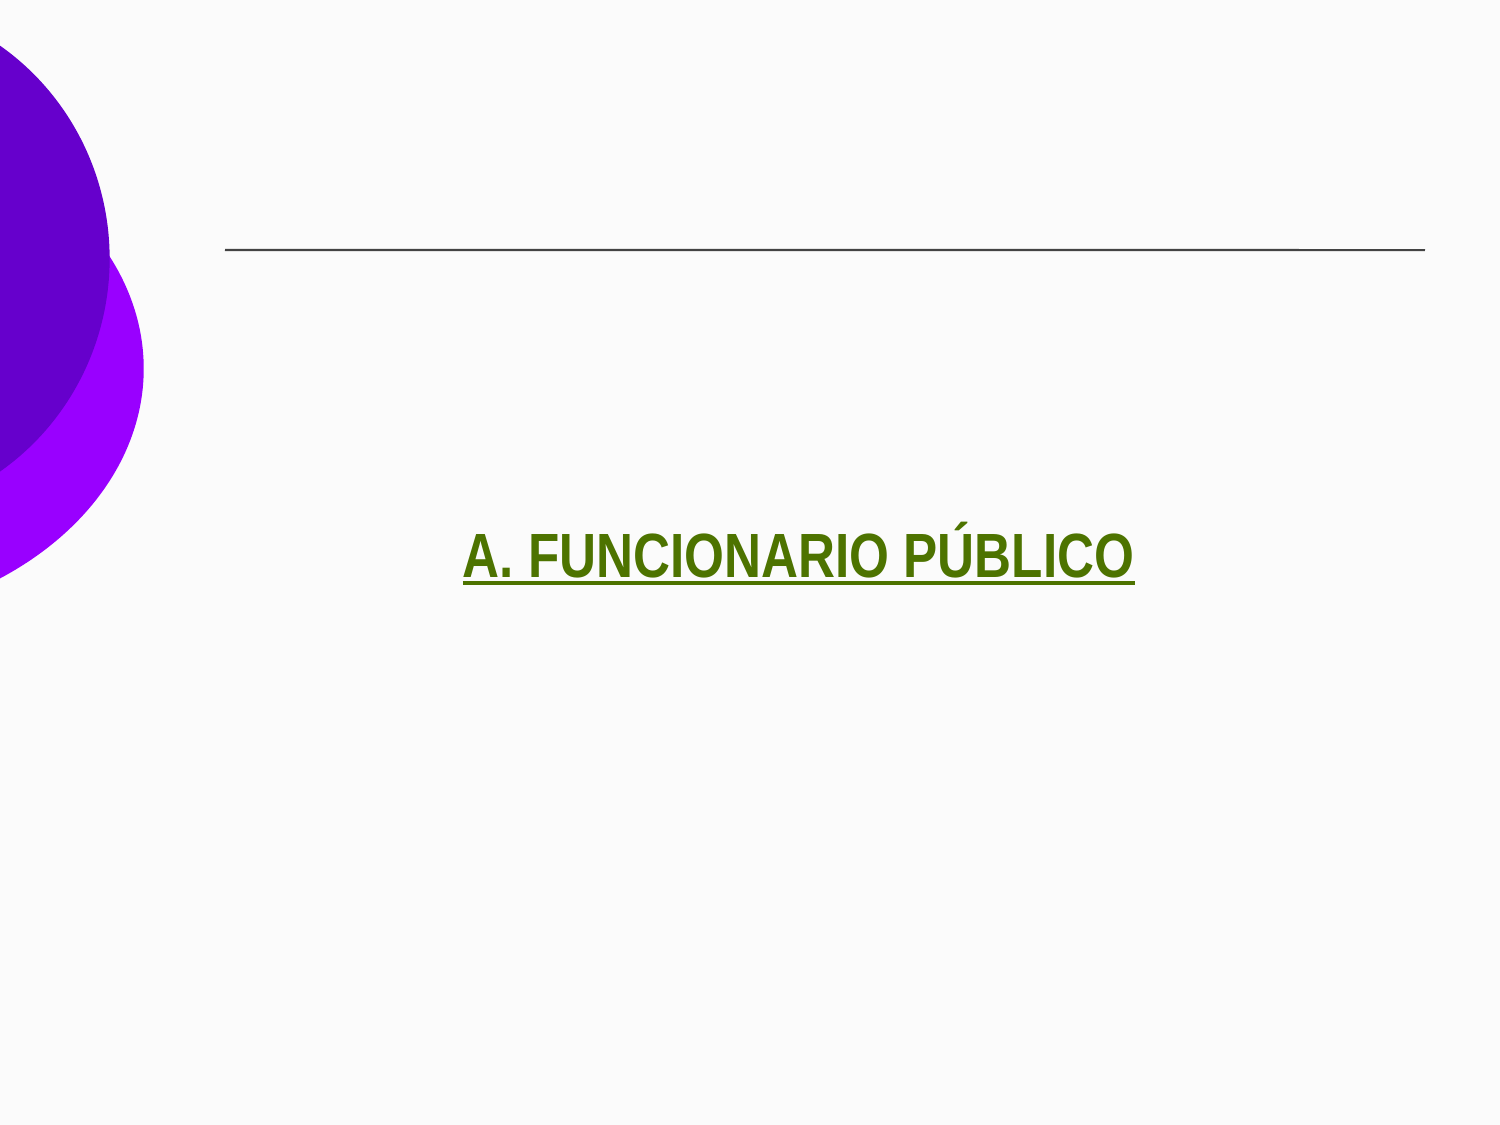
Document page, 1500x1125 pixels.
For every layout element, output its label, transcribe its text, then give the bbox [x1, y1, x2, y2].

title A. FUNCIONARIO PÚBLICO [198, 409, 1400, 598]
